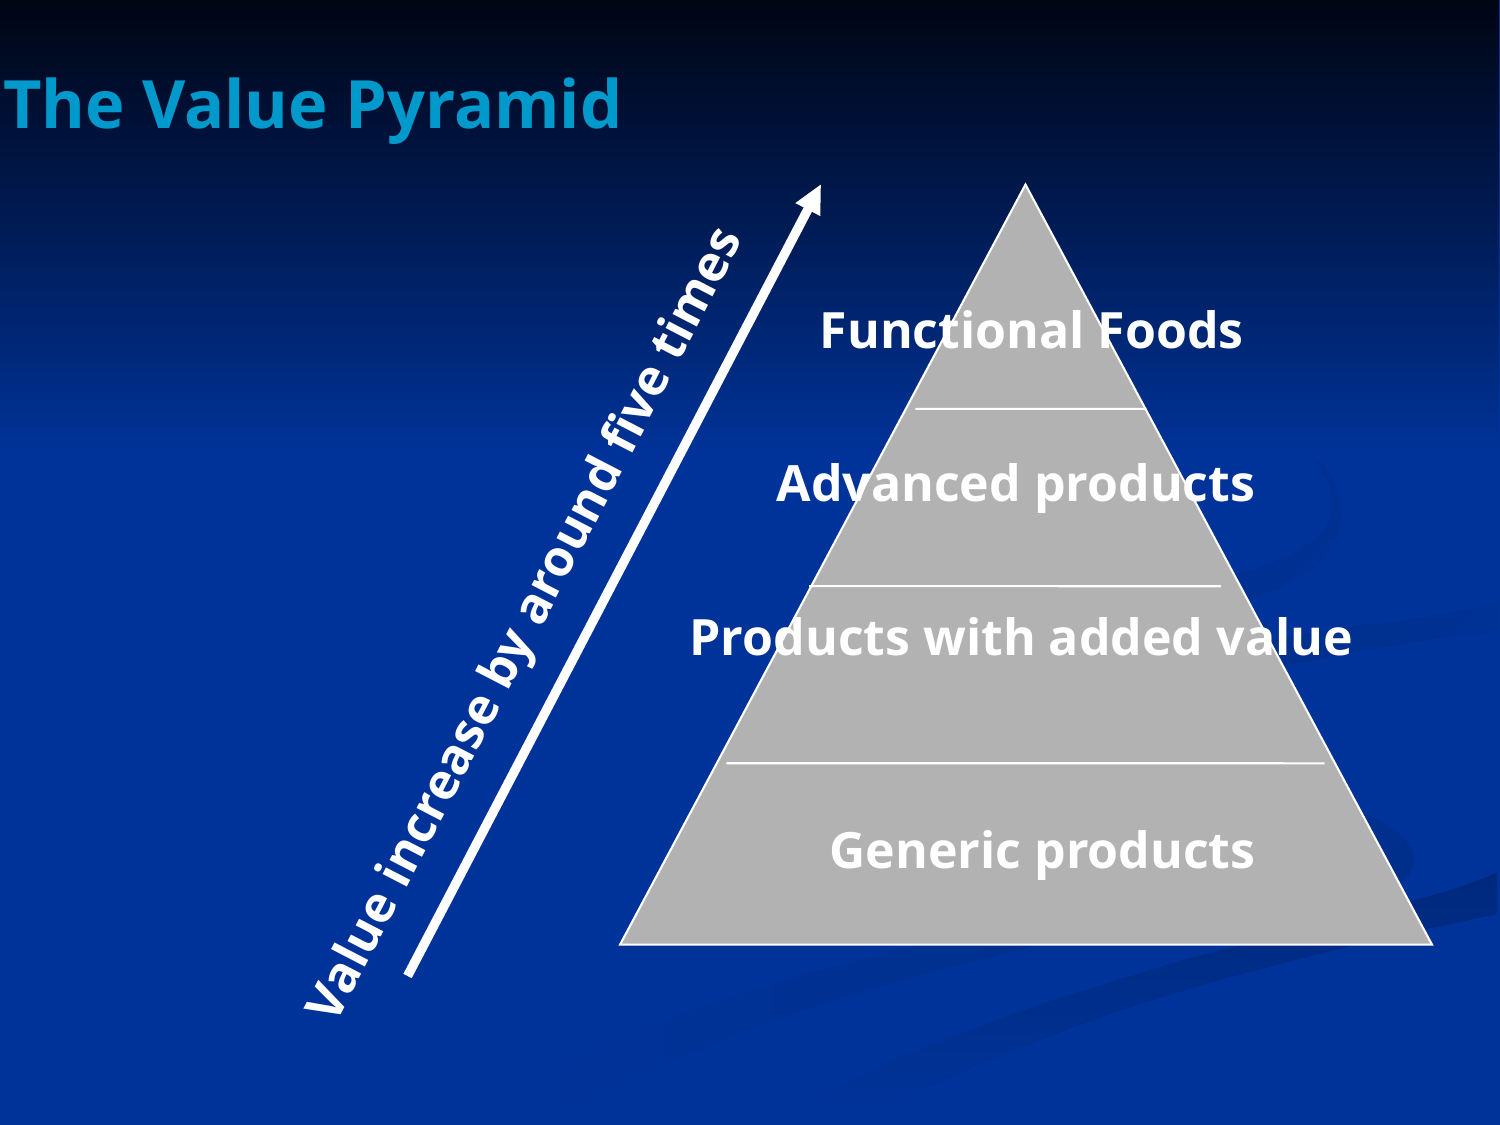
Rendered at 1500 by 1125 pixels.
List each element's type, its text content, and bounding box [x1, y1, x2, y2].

text_box [887, 366, 1165, 444]
text_box [805, 520, 1247, 597]
text_box Products with added value [667, 597, 1376, 673]
text_box The Value Pyramid [0, 54, 638, 150]
text_box [407, 184, 821, 977]
text_box Generic products [814, 810, 1271, 886]
text_box [620, 673, 1433, 945]
text_box Value increase by around five times [277, 199, 765, 1047]
text_box Functional Foods [804, 290, 1260, 366]
text_box [969, 184, 1082, 290]
text_box Advanced products [750, 444, 1282, 520]
